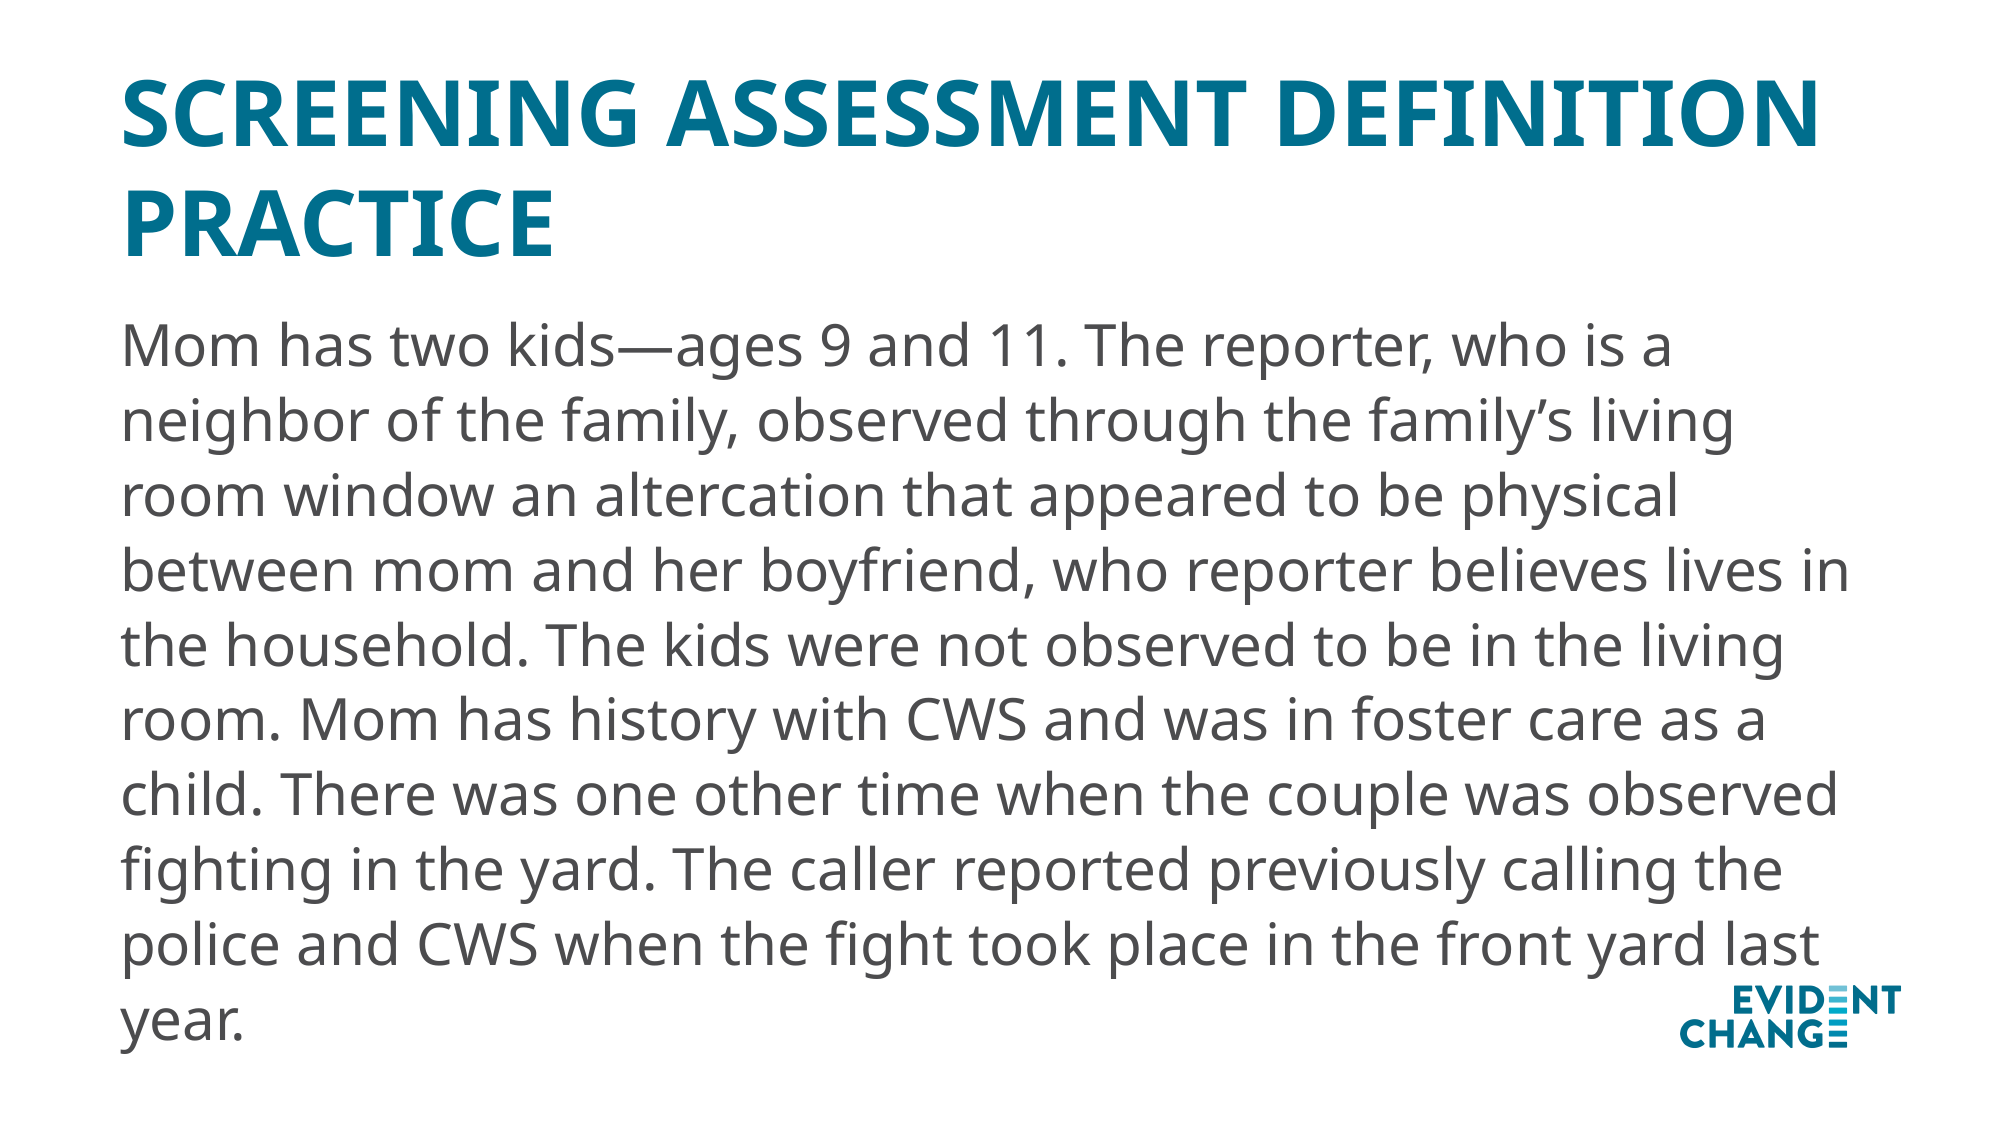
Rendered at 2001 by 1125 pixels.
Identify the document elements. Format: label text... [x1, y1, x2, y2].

list Mom has two kids—ages 9 and 11. The reporter, who is a neighbor of the family, observed through the family’s living room window an altercation that appeared to be physical between mom and her boyfriend, who reporter believes lives in the household. The kids were not observed to be in the living room. Mom has history with CWS and was in foster care as a child. There was one other time when the couple was observed fighting in the yard. The caller reported previously calling the police and CWS when the fight took place in the front yard last year. [105, 296, 1912, 995]
picture [1663, 968, 1918, 1065]
picture [1806, 995, 1817, 1007]
title Screening Assessment Definition Practice [104, 59, 1893, 270]
